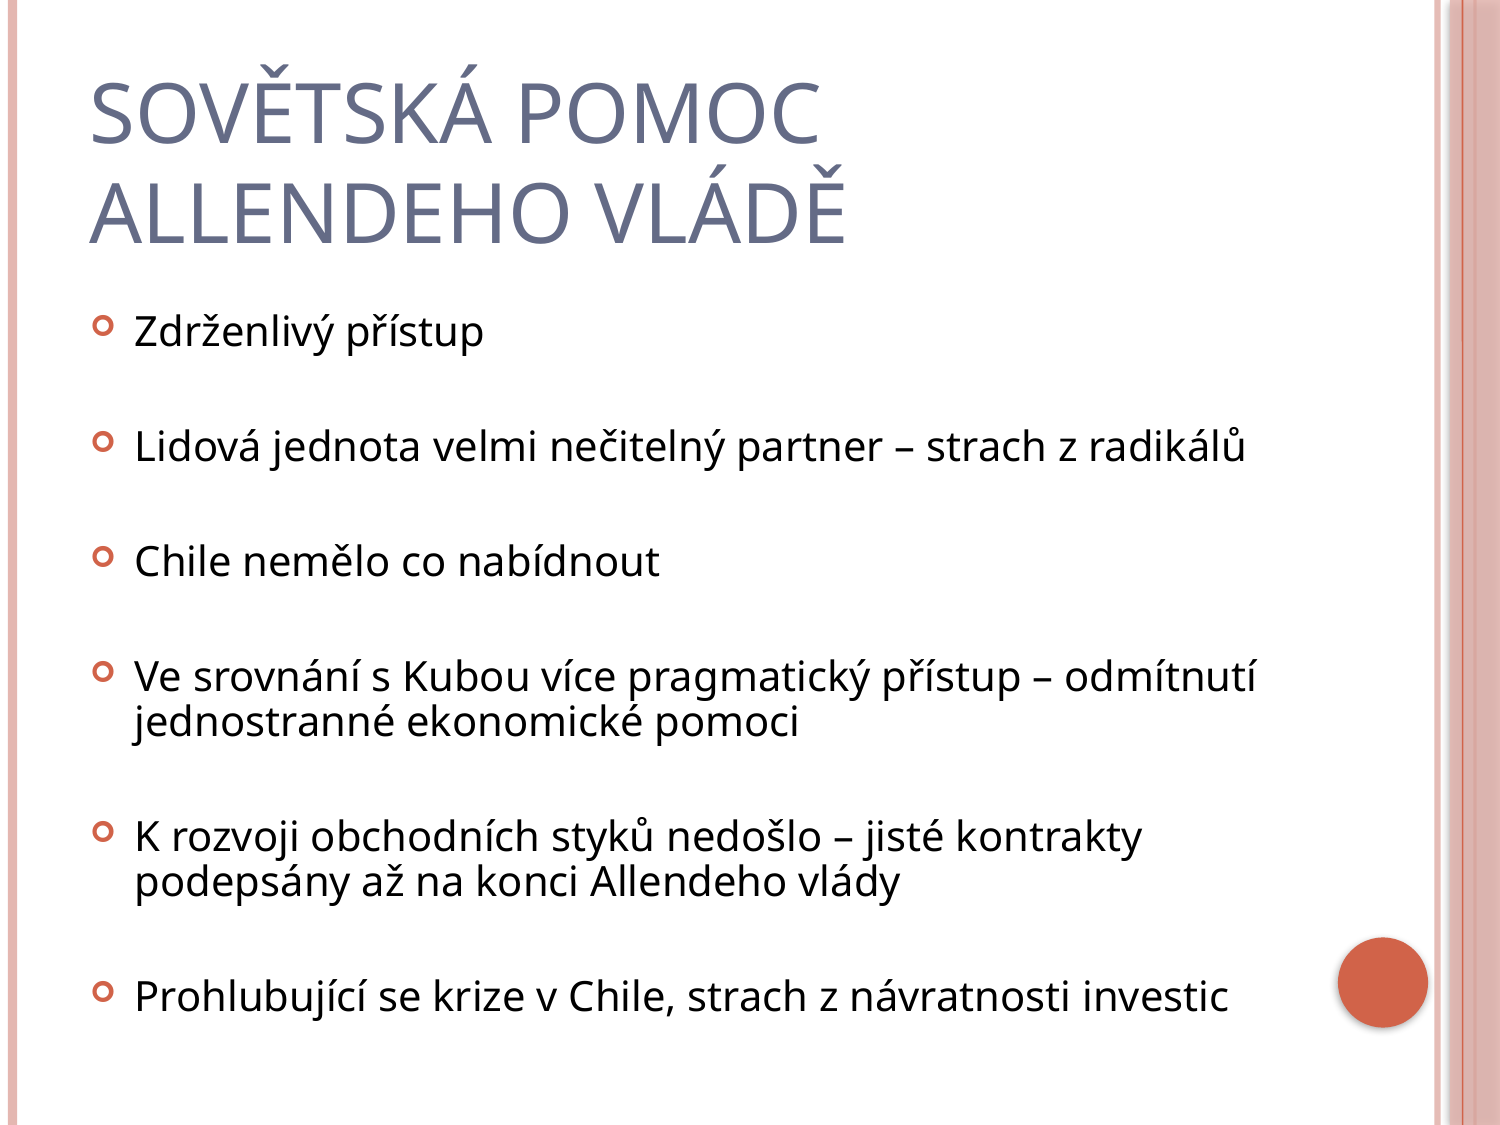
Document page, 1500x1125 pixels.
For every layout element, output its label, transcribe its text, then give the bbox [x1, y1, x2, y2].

list Zdrženlivý přístup Lidová jednota velmi nečitelný partner – strach z radikálů Chile nemělo co nabídnout Ve srovnání s Kubou více pragmatický přístup – odmítnutí jednostranné ekonomické pomoci K rozvoji obchodních styků nedošlo – jisté kontrakty podepsány až na konci Allendeho vlády Prohlubující se krize v Chile, strach z návratnosti investic [75, 302, 1300, 1062]
title Sovětská pomoc Allendeho vládě [75, 45, 1300, 268]
